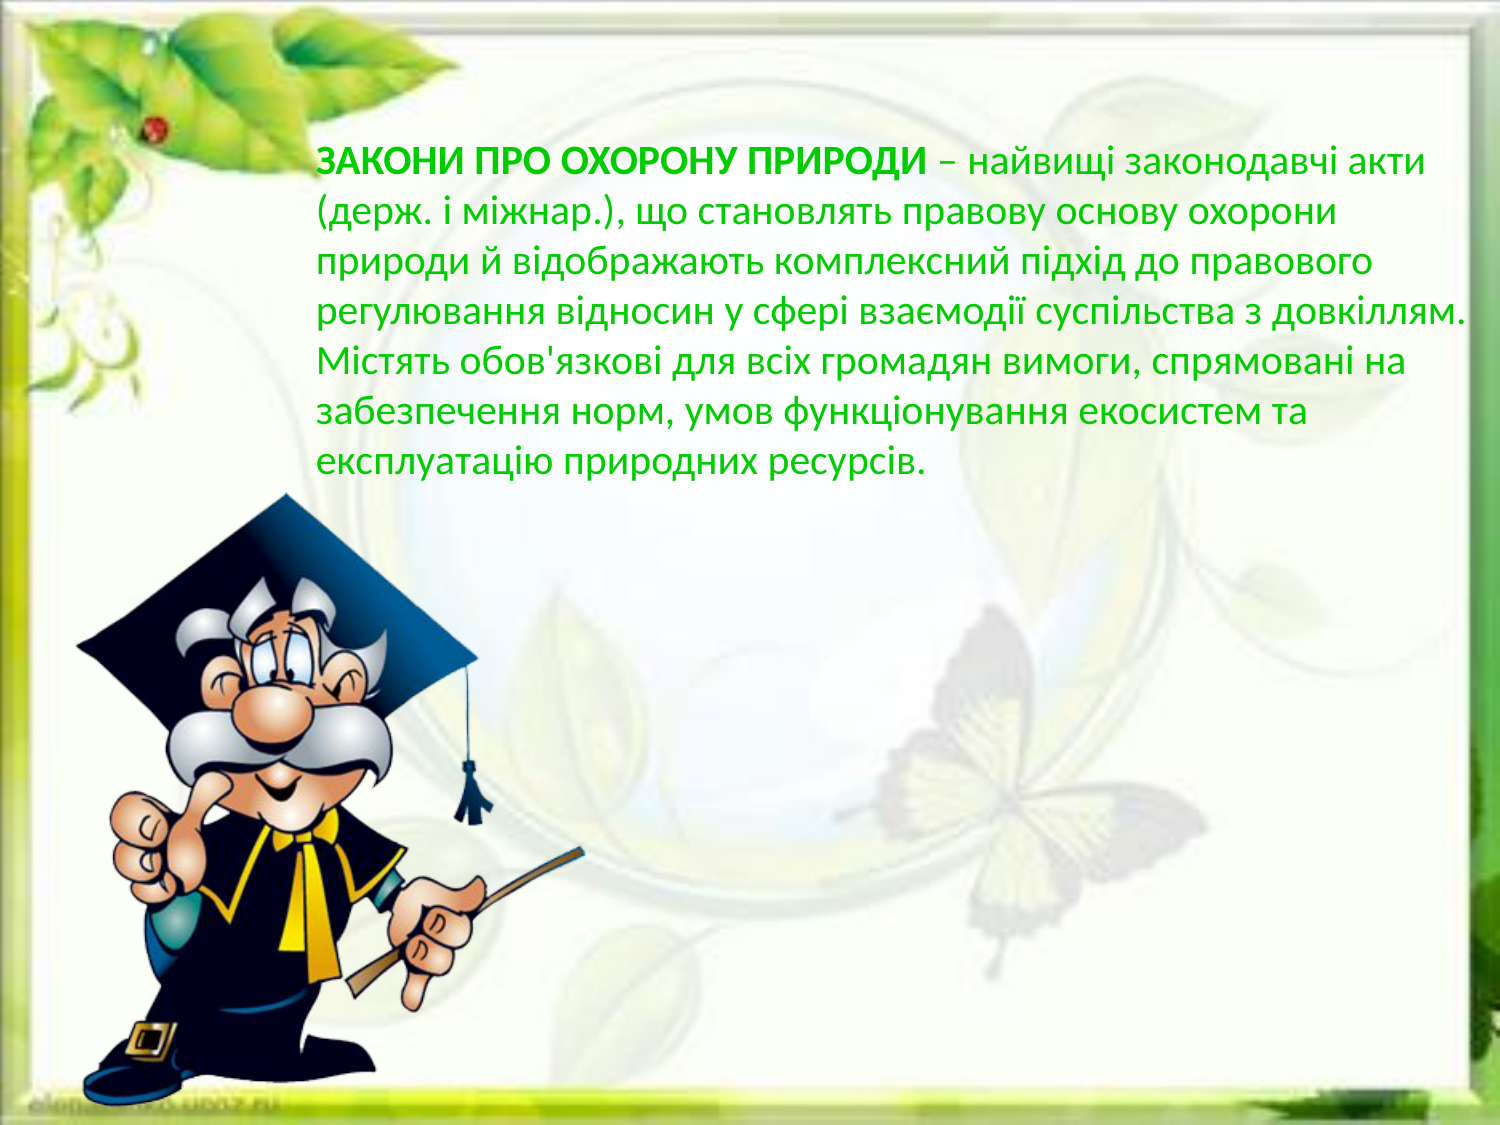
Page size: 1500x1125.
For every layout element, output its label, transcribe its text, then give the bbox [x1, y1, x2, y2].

text_box ЗАКОНИ ПРО ОХОРОНУ ПРИРОДИ – найвищі законодавчі акти (держ. і міжнар.), що становлять правову основу охорони природи й відображають комплексний підхід до правового регулювання відносин у сфері взаємодії суспільства з довкіллям. Містять обов'язкові для всіх громадян вимоги, спрямовані на забезпечення норм, умов функціонування екосистем та експлуатацію природних ресурсів. [301, 125, 1500, 491]
picture [0, 0, 1500, 1125]
